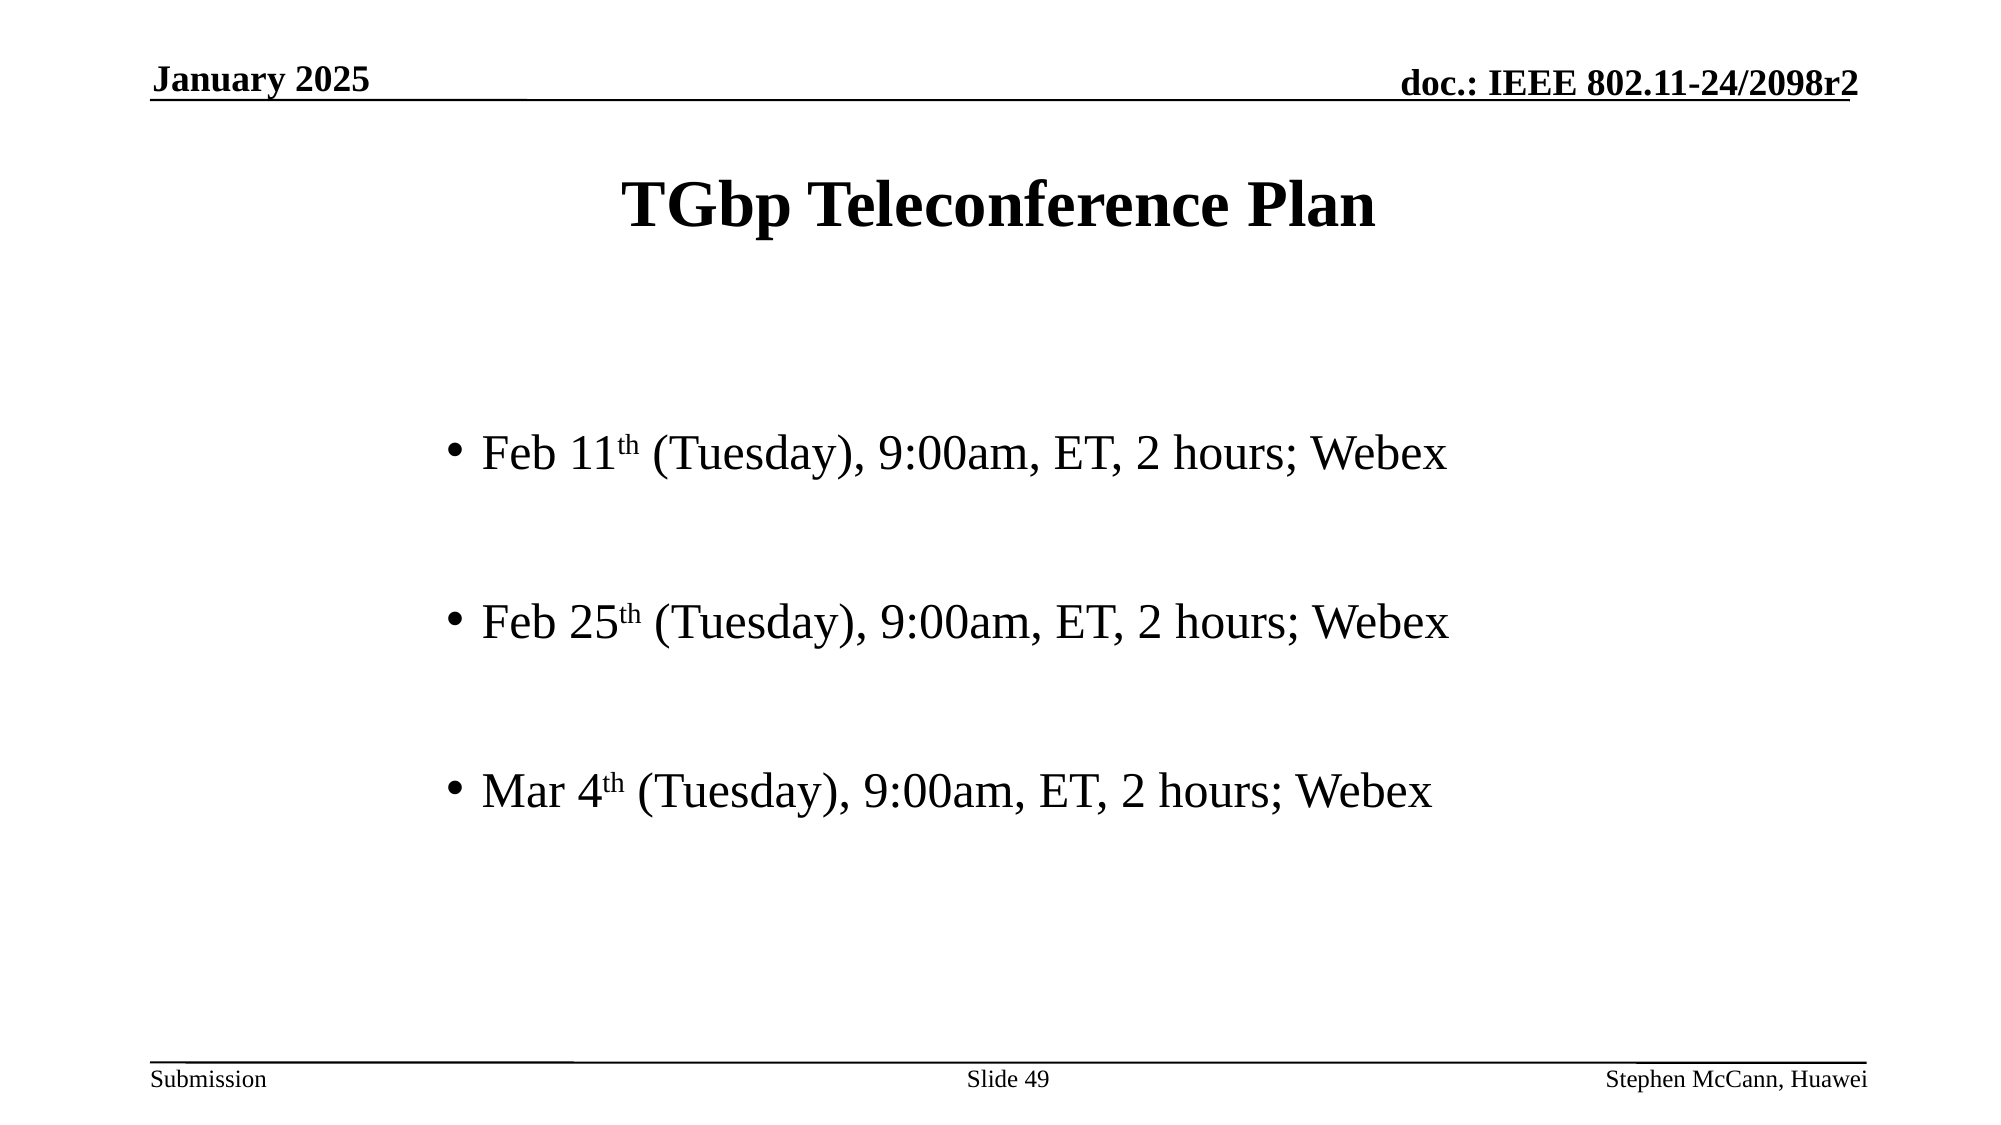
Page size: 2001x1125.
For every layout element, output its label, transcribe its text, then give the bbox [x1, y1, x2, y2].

slide_number Slide 49 [950, 1061, 1067, 1123]
text_box Feb 11th (Tuesday), 9:00am, ET, 2 hours; Webex Feb 25th (Tuesday), 9:00am, ET, 2 hours; Webex Mar 4th (Tuesday), 9:00am, ET, 2 hours; Webex [375, 399, 1631, 950]
footer Stephen McCann, Huawei [1171, 1061, 1869, 1093]
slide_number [152, 54, 563, 100]
title TGbp Teleconference Plan [149, 112, 1850, 288]
